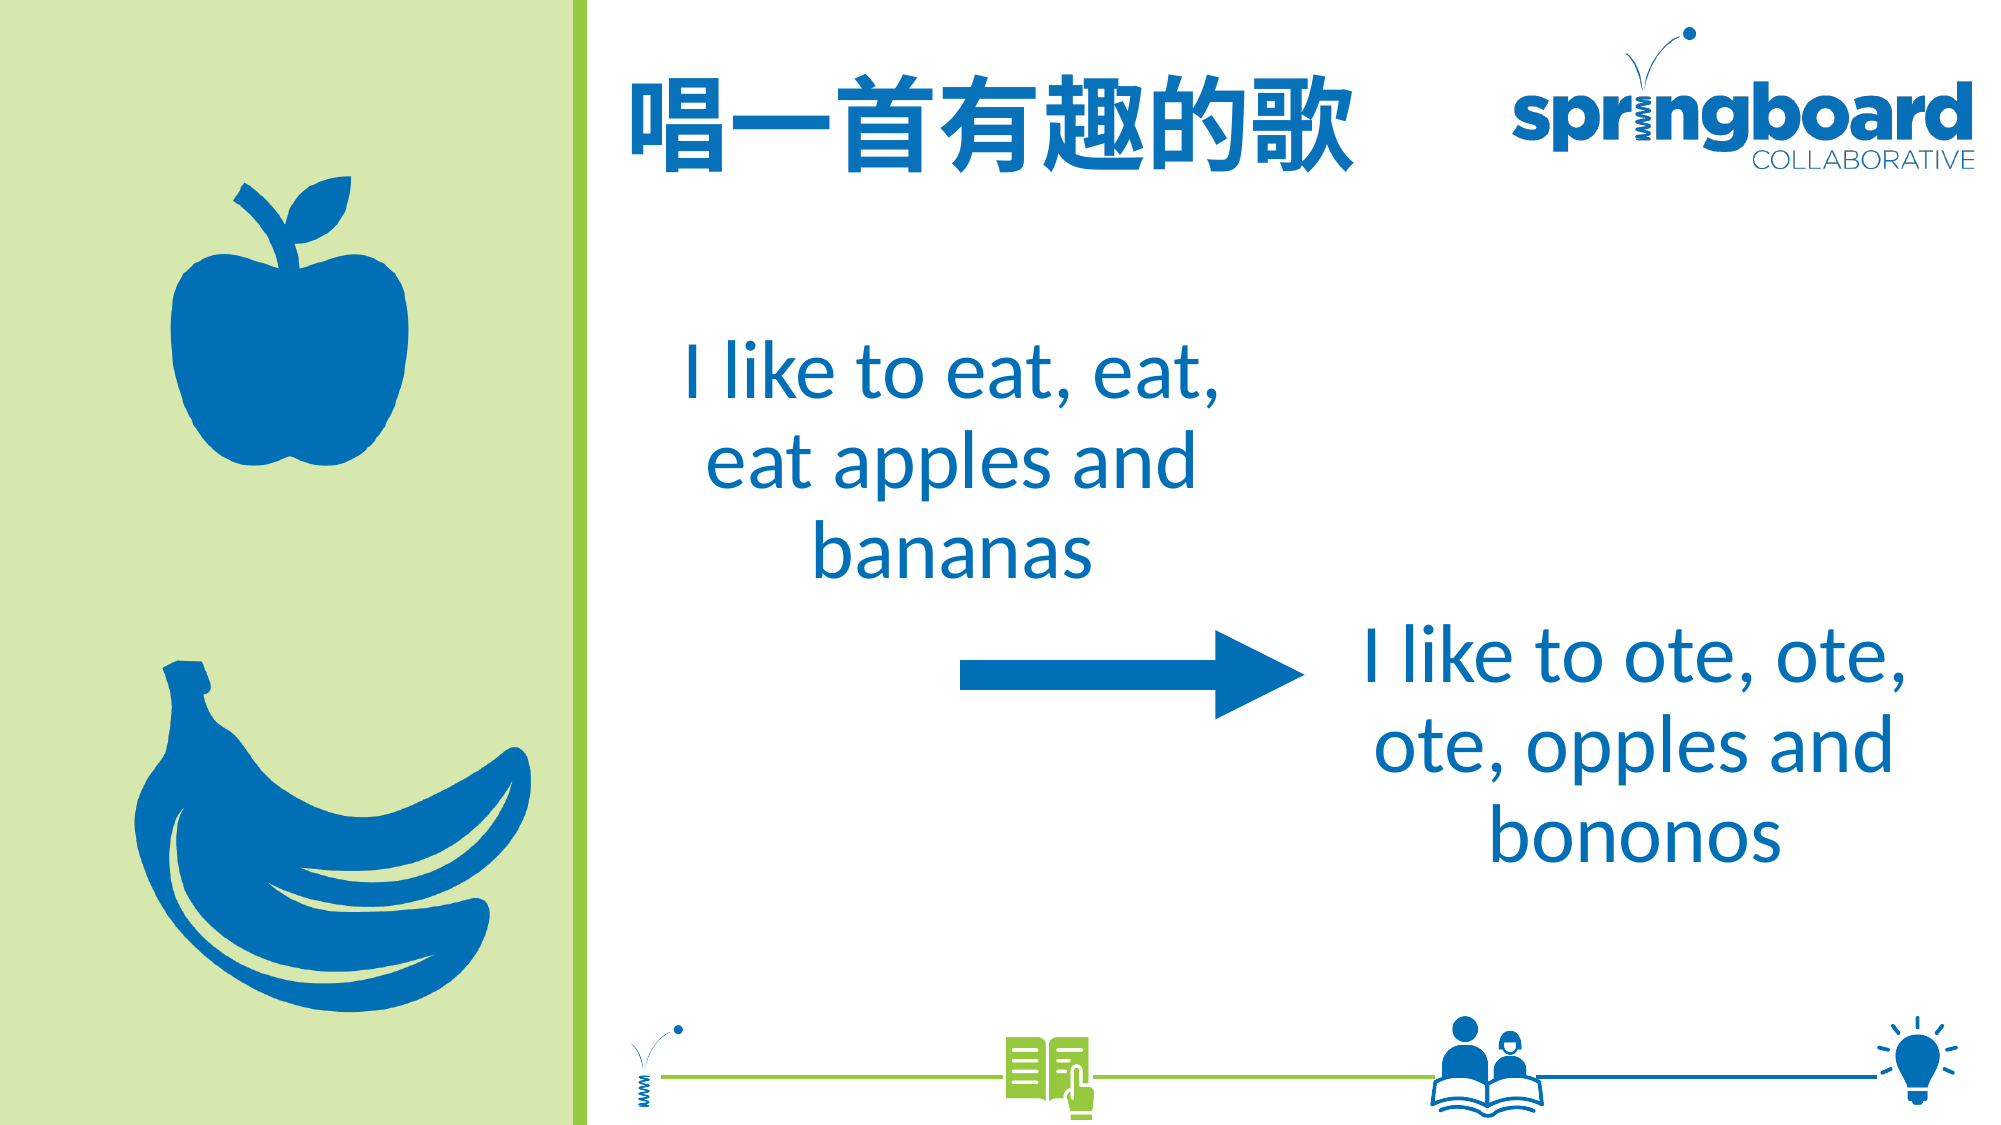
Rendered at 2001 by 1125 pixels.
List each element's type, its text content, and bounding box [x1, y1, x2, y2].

list I like to ote, ote, ote, opples and bononos [1304, 317, 1958, 1000]
picture [1006, 1037, 1094, 1120]
picture [1877, 1016, 1958, 1105]
picture [0, 147, 719, 1125]
picture [1513, 27, 1975, 169]
list I like to eat, eat, eat apples and bananas [621, 319, 1275, 1001]
picture [1430, 1016, 1544, 1118]
title 唱一首有趣的歌 [580, 0, 1513, 259]
